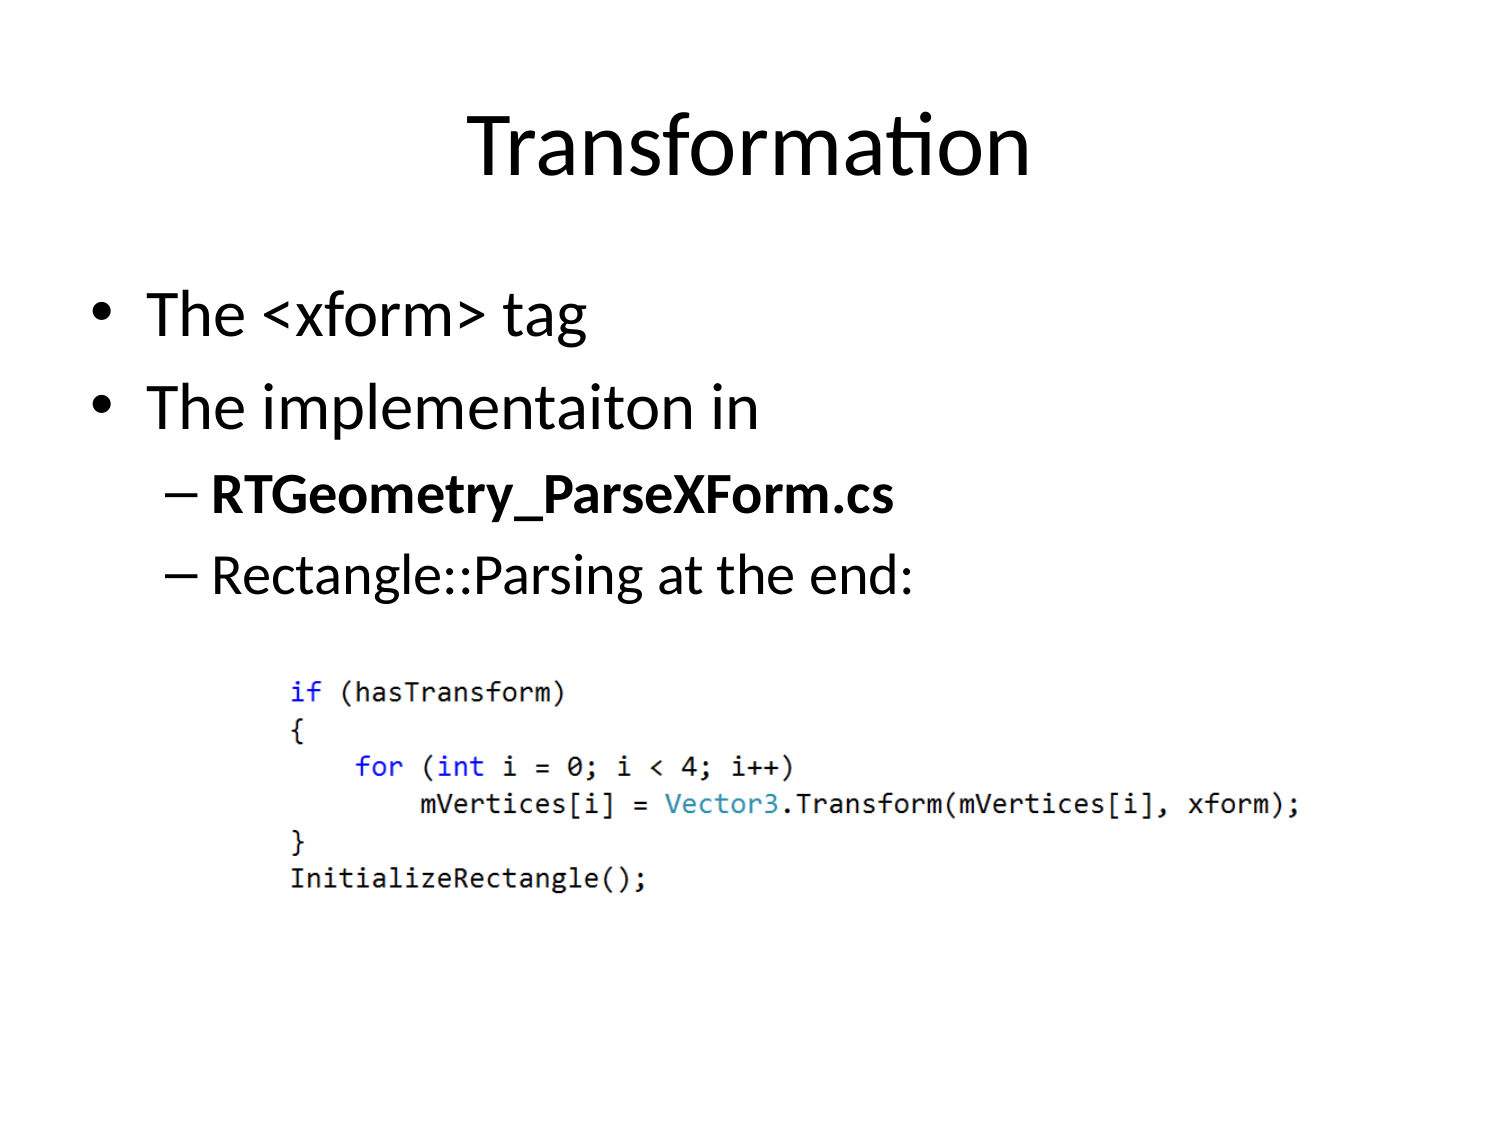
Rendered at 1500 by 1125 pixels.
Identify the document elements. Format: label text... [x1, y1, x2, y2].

list The <xform> tag The implementaiton in RTGeometry_ParseXForm.cs Rectangle::Parsing at the end: [75, 262, 1425, 1005]
picture [262, 662, 1326, 909]
title Transformation [75, 45, 1425, 233]
